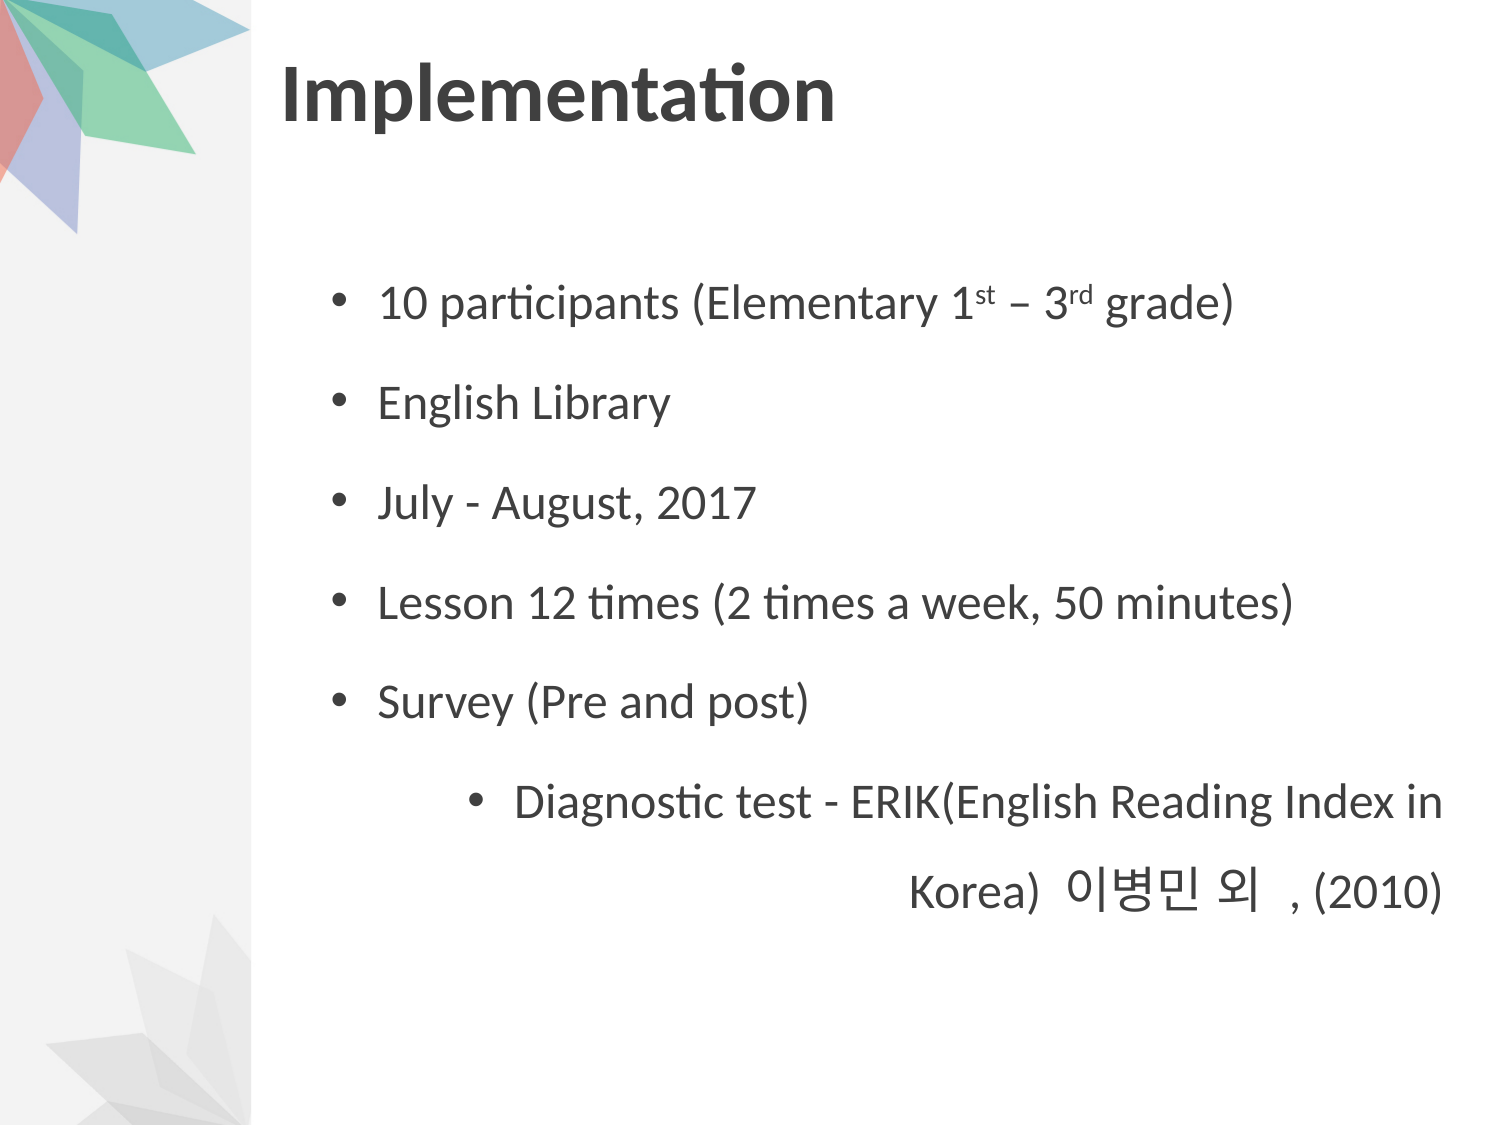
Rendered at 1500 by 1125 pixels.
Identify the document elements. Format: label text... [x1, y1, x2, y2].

title Implementation [265, 0, 1500, 176]
picture [0, 0, 1500, 1125]
list 10 participants (Elementary 1st – 3rd grade) English Library July - August, 2017 Lesson 12 times (2 times a week, 50 minutes) Survey (Pre and post) Diagnostic test - ERIK(English Reading Index in Korea) 이병민 외 , (2010) [265, 231, 1459, 913]
